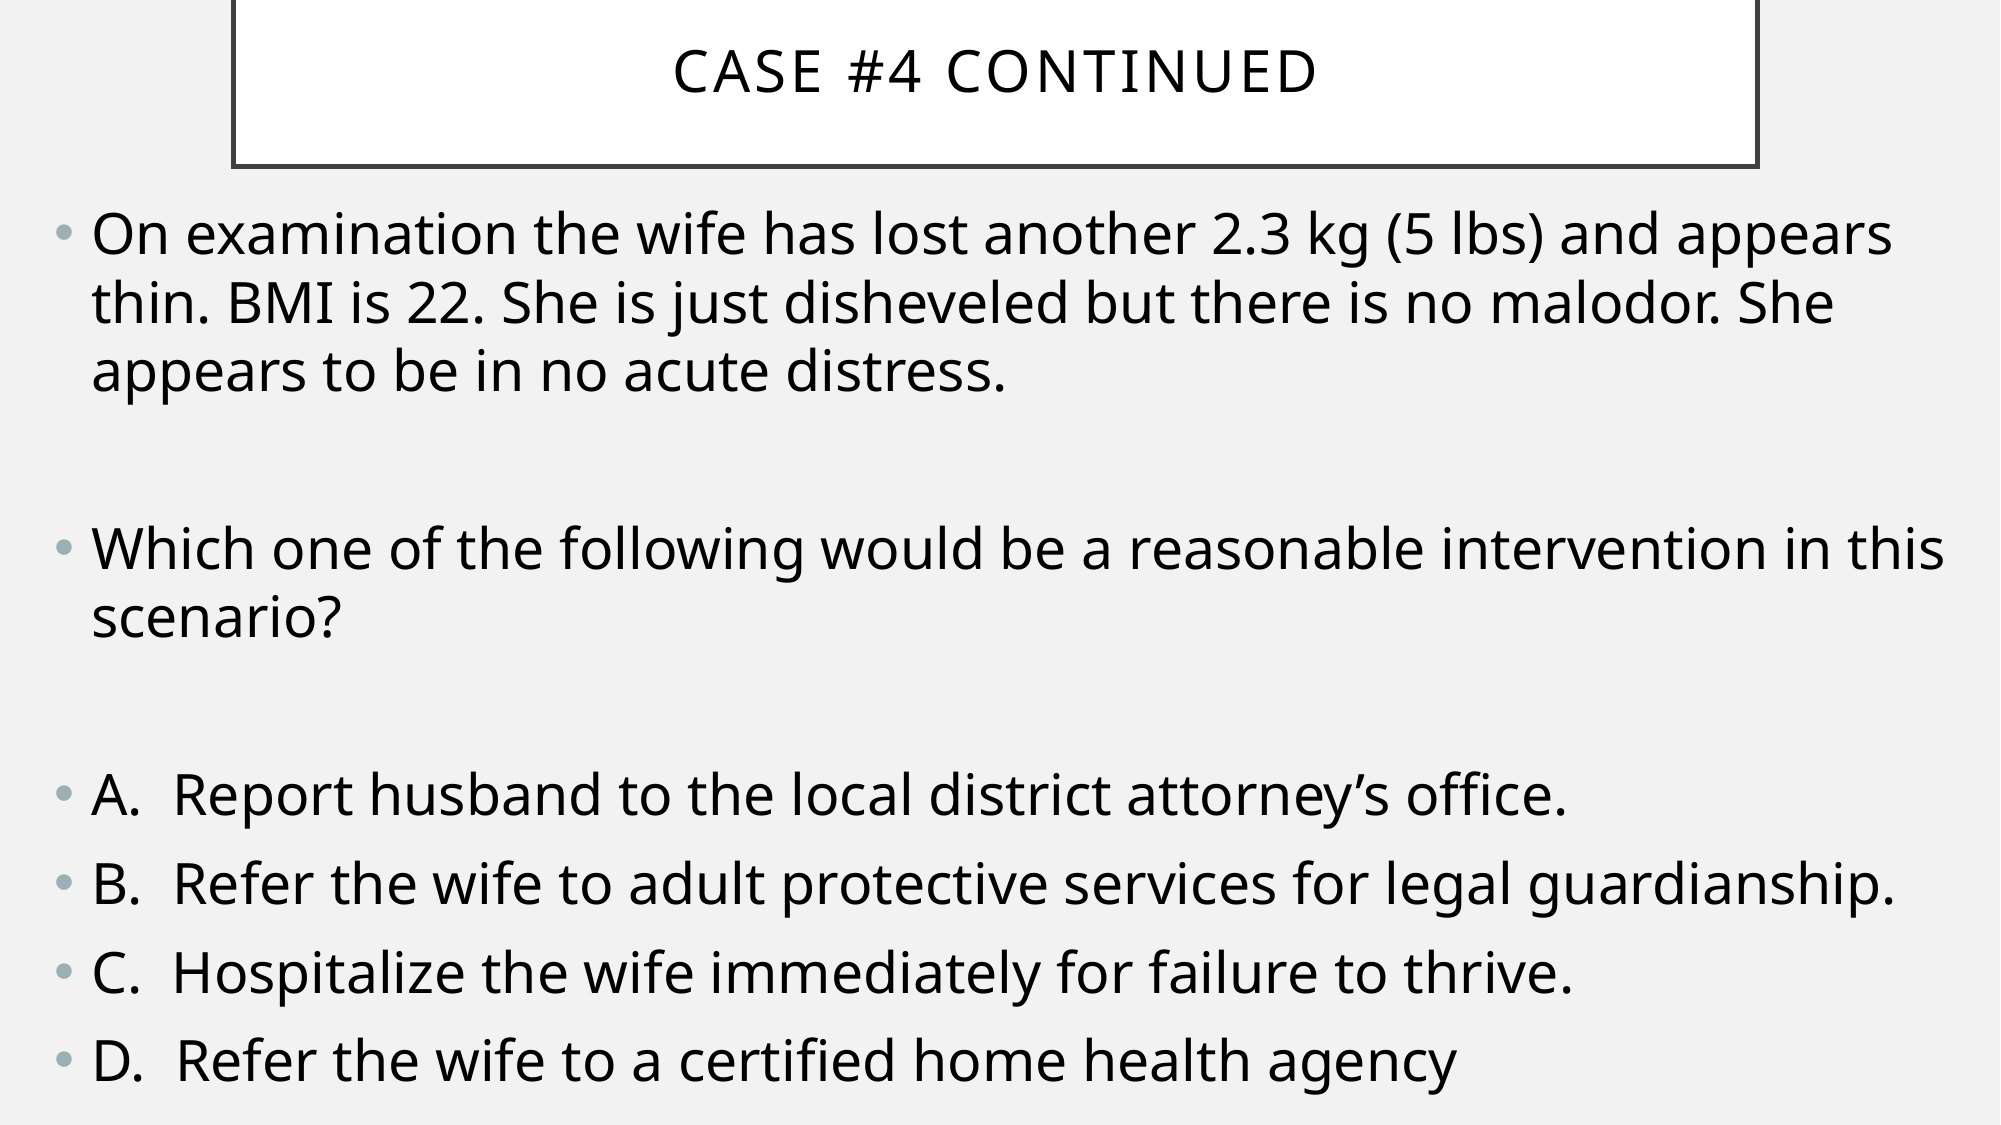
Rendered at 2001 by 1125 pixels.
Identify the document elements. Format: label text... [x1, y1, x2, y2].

list On examination the wife has lost another 2.3 kg (5 lbs) and appears thin. BMI is 22. She is just disheveled but there is no malodor. She appears to be in no acute distress. Which one of the following would be a reasonable intervention in this scenario? A. Report husband to the local district attorney’s office. B. Refer the wife to adult protective services for legal guardianship. C. Hospitalize the wife immediately for failure to thrive. D. Refer the wife to a certified home health agency [39, 190, 2000, 1103]
title Case #4 Continued [231, 0, 1760, 169]
